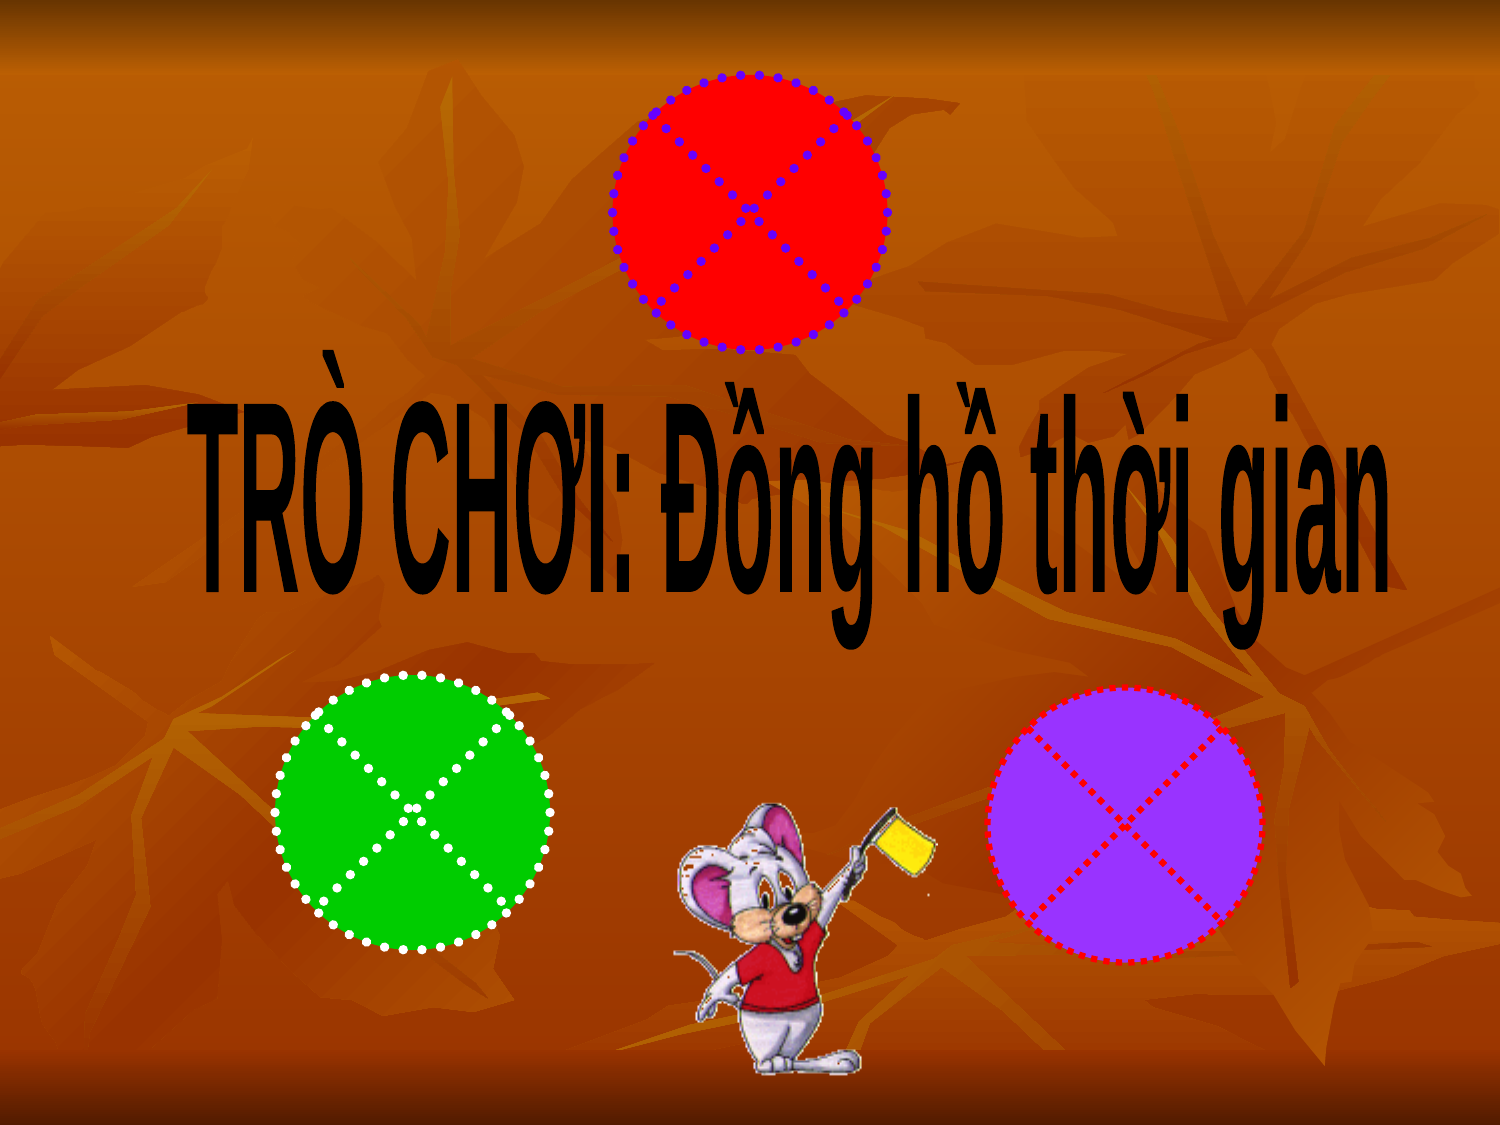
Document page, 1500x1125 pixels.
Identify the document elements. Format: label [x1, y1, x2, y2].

text_box [612, 74, 888, 351]
text_box [987, 687, 1263, 963]
text_box [275, 675, 551, 951]
picture [649, 787, 938, 1082]
